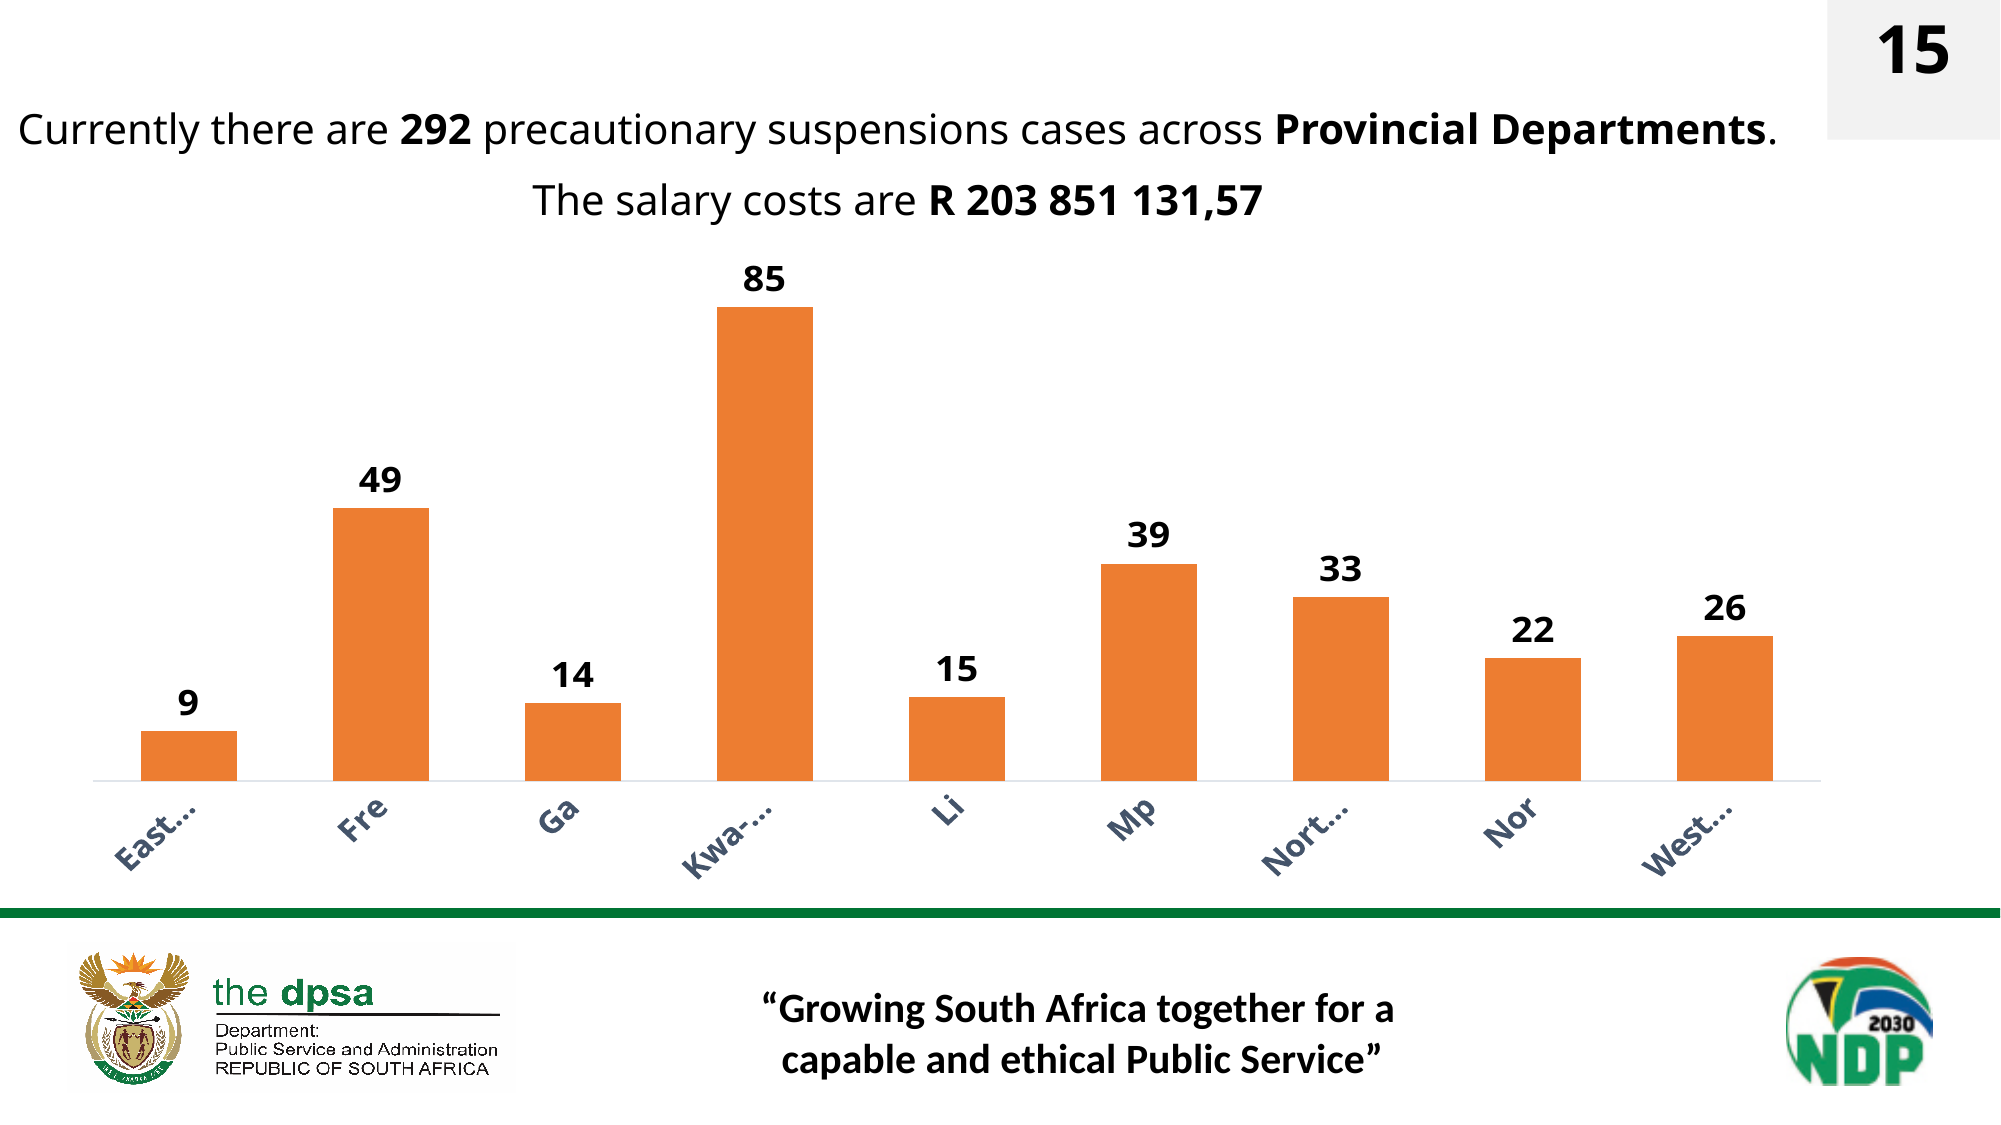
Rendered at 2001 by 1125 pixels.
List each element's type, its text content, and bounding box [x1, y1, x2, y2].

subtitle Currently there are 292 precautionary suspensions cases across Provincial Departments. The salary costs are R 203 851 131,57 [0, 24, 1796, 223]
chart [55, 253, 1828, 888]
picture [1786, 957, 1933, 1086]
text_box 15 [1827, 0, 2000, 140]
picture [67, 942, 516, 1093]
